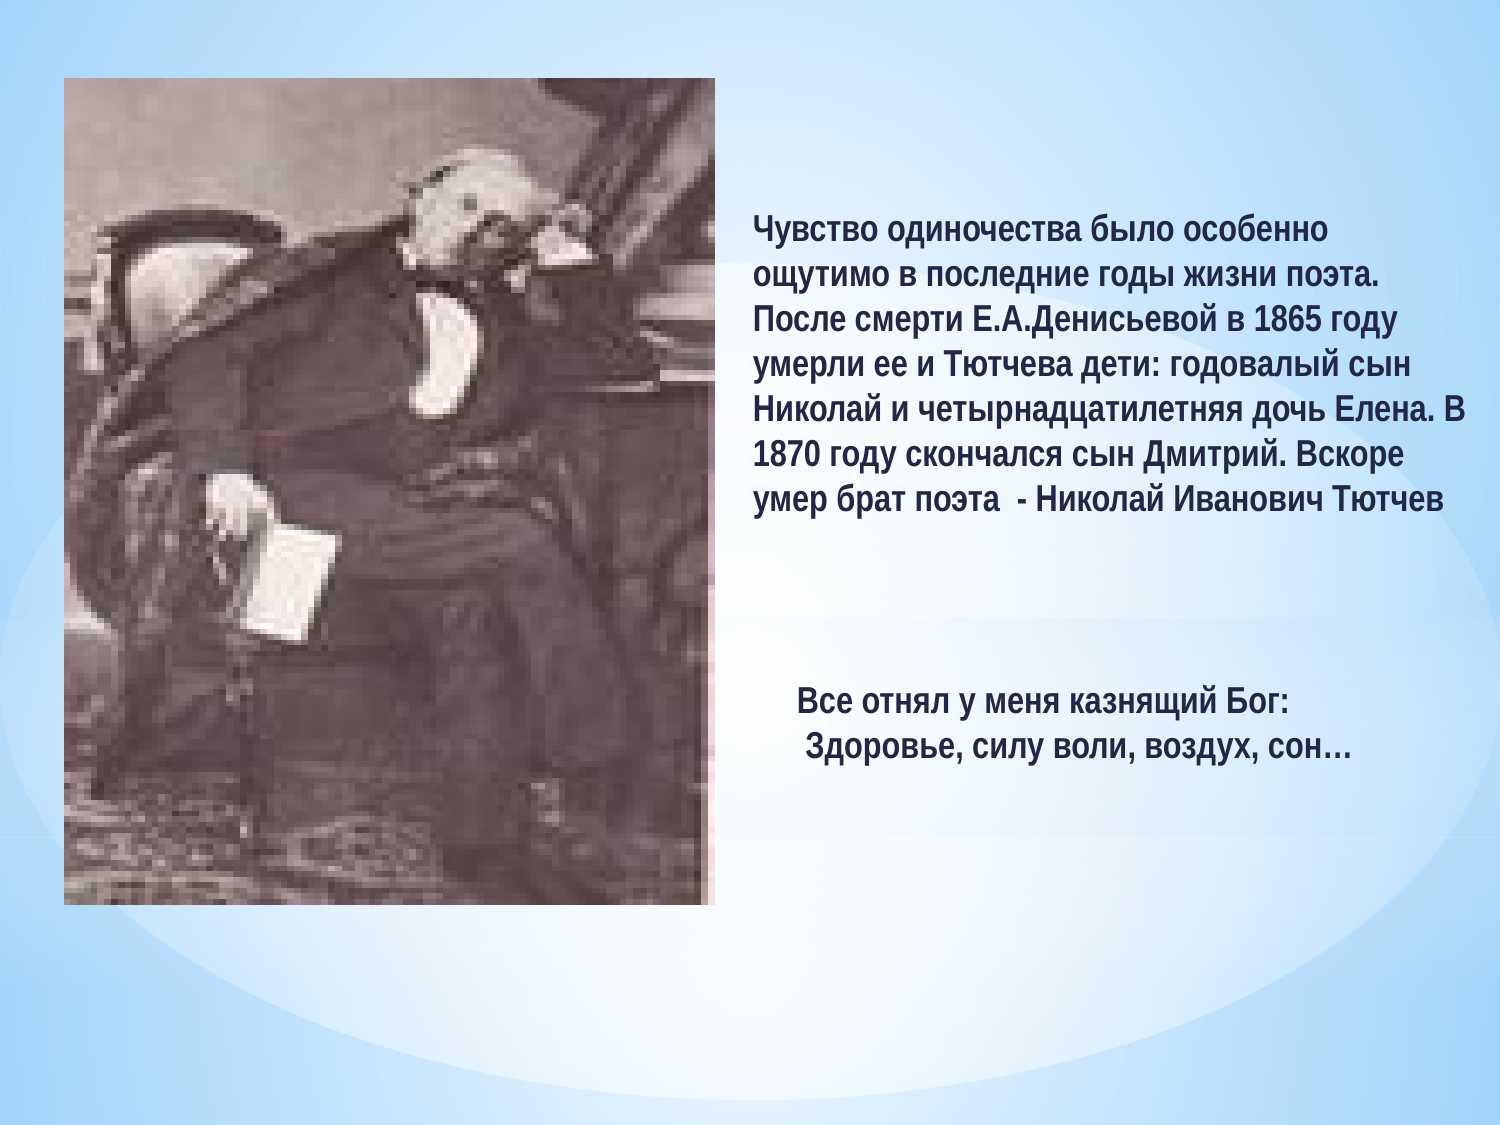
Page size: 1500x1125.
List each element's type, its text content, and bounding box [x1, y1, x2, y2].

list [64, 77, 715, 906]
text_box Все отнял у меня казнящий Бог: Здоровье, силу воли, воздух, сон… [773, 668, 1500, 819]
text_box Чувство одиночества было особенно ощутимо в последние годы жизни поэта. После смерти Е.А.Денисьевой в 1865 году умерли ее и Тютчева дети: годовалый сын Николай и четырнадцатилетняя дочь Елена. В 1870 году скончался сын Дмитрий. Вскоре умер брат поэта - Николай Иванович Тютчев [738, 196, 1489, 526]
